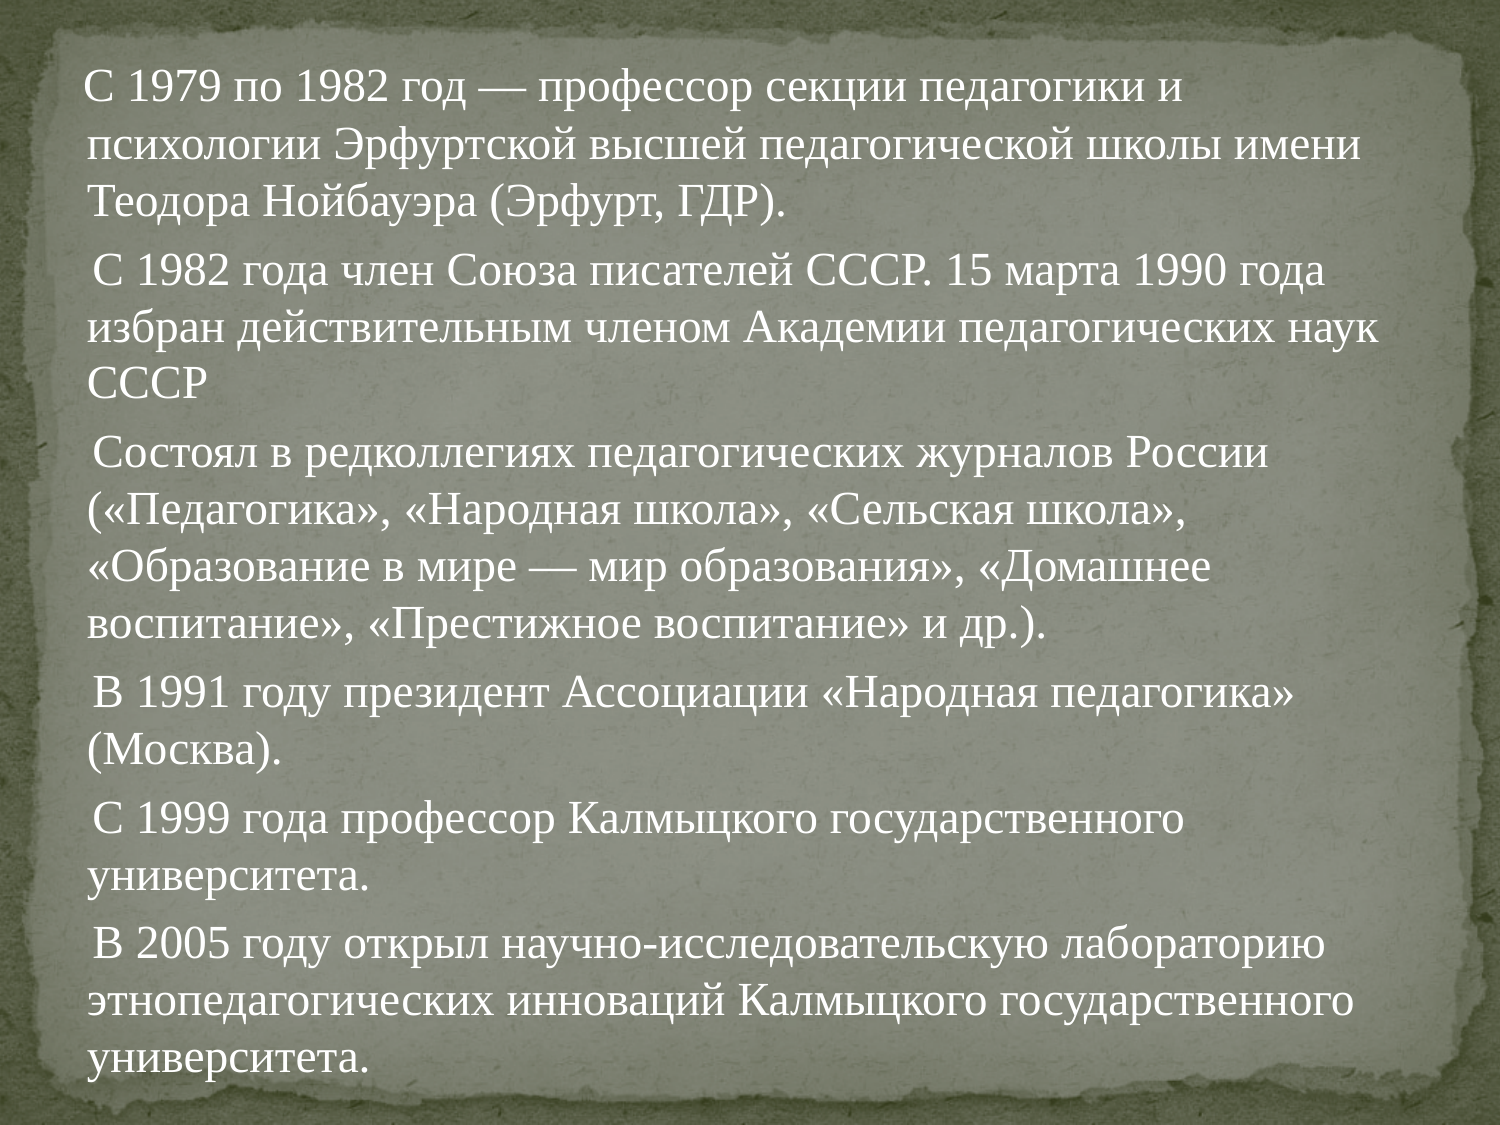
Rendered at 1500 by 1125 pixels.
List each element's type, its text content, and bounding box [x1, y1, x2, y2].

list С 1979 по 1982 год — профессор секции педагогики и психологии Эрфуртской высшей педагогической школы имени Теодора Нойбауэра (Эрфурт, ГДР). С 1982 года член Союза писателей СССР. 15 марта 1990 года избран действительным членом Академии педагогических наук СССР Состоял в редколлегиях педагогических журналов России («Педагогика», «Народная школа», «Сельская школа», «Образование в мире — мир образования», «Домашнее воспитание», «Престижное воспитание» и др.). В 1991 году президент Ассоциации «Народная педагогика» (Москва). С 1999 года профессор Калмыцкого государственного университета. В 2005 году открыл научно-исследовательскую лабораторию этнопедагогических инноваций Калмыцкого государственного университета. [29, 42, 1425, 1090]
